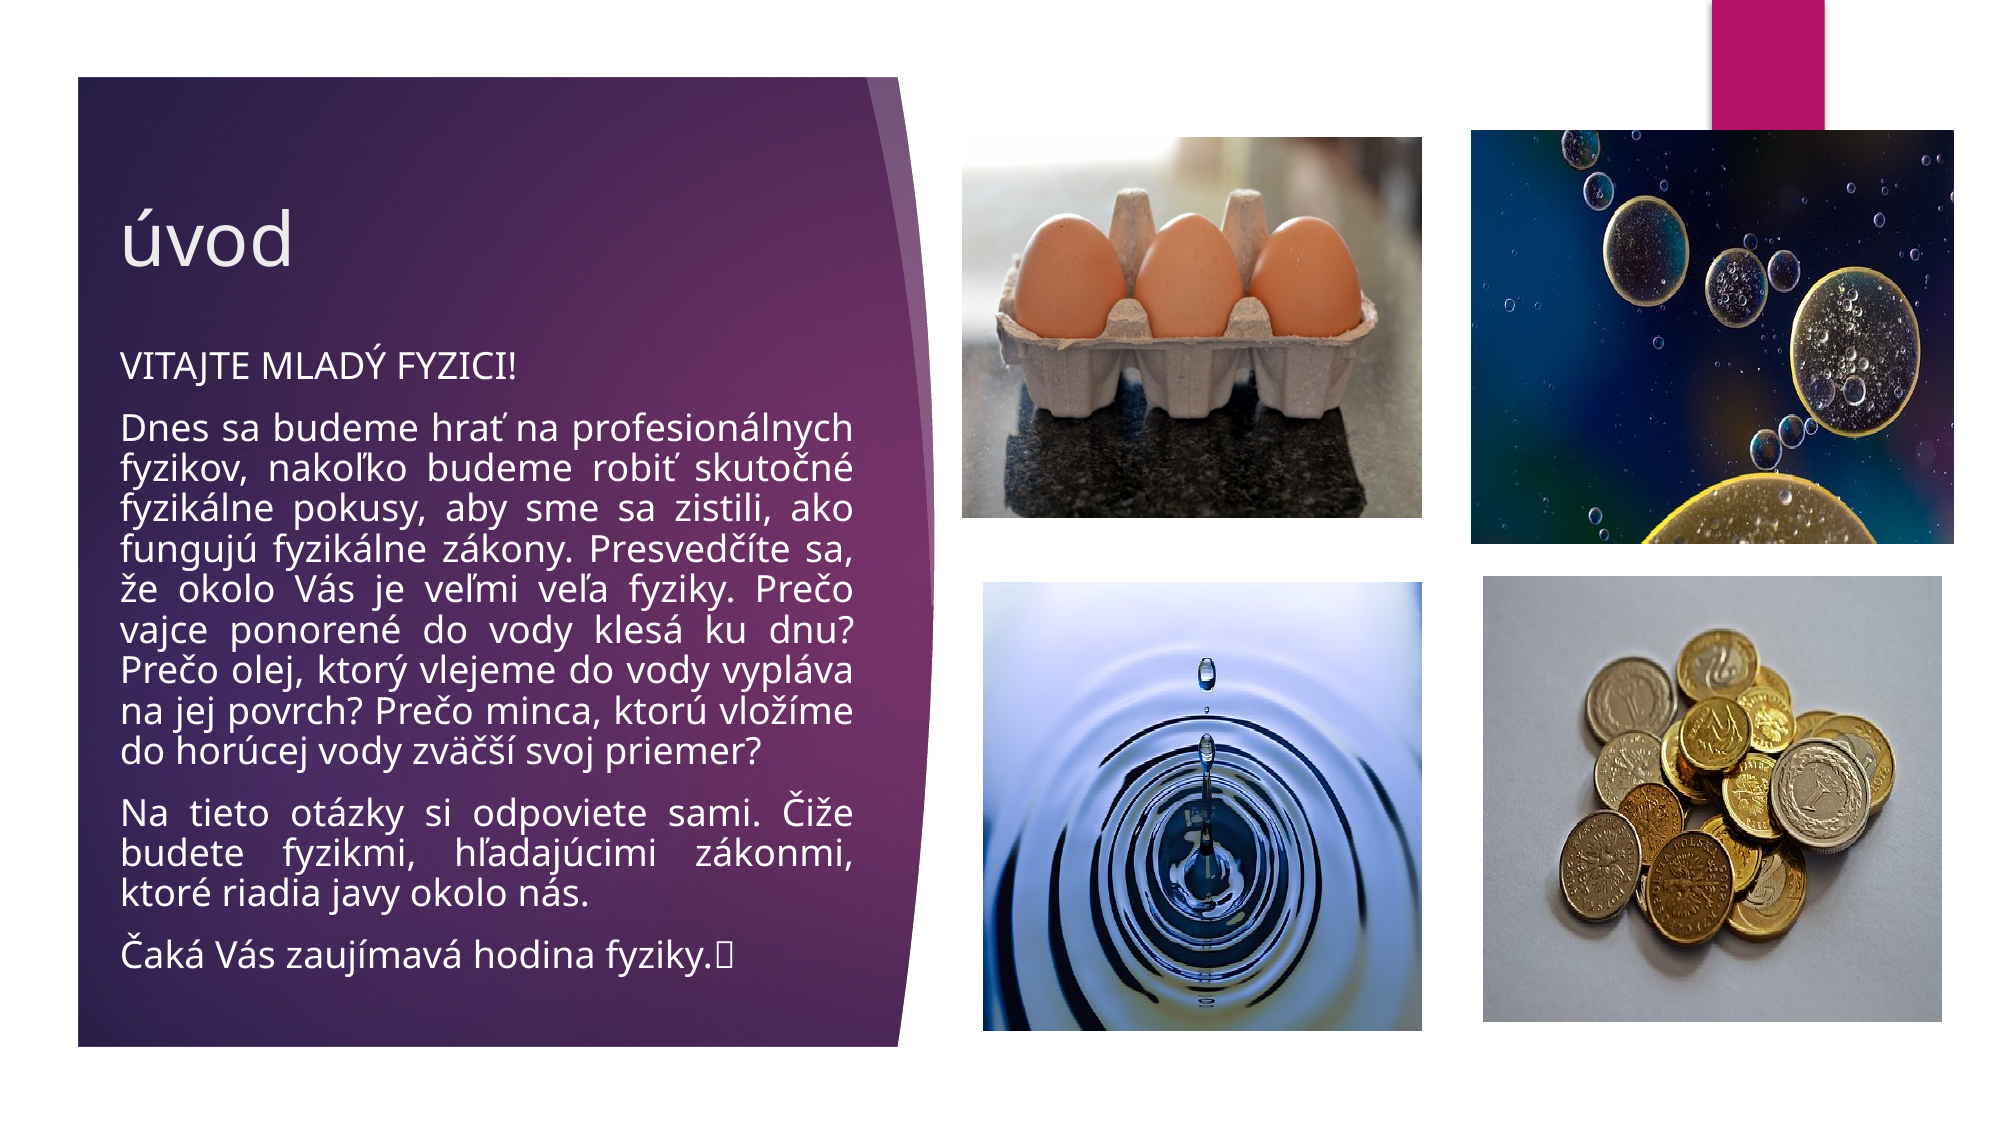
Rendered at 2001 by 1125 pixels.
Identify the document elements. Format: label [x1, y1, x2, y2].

text_box [0, 0, 2000, 1125]
picture [961, 137, 1422, 518]
picture [1471, 129, 1954, 544]
picture [1482, 576, 1942, 1022]
picture [982, 582, 1422, 1031]
